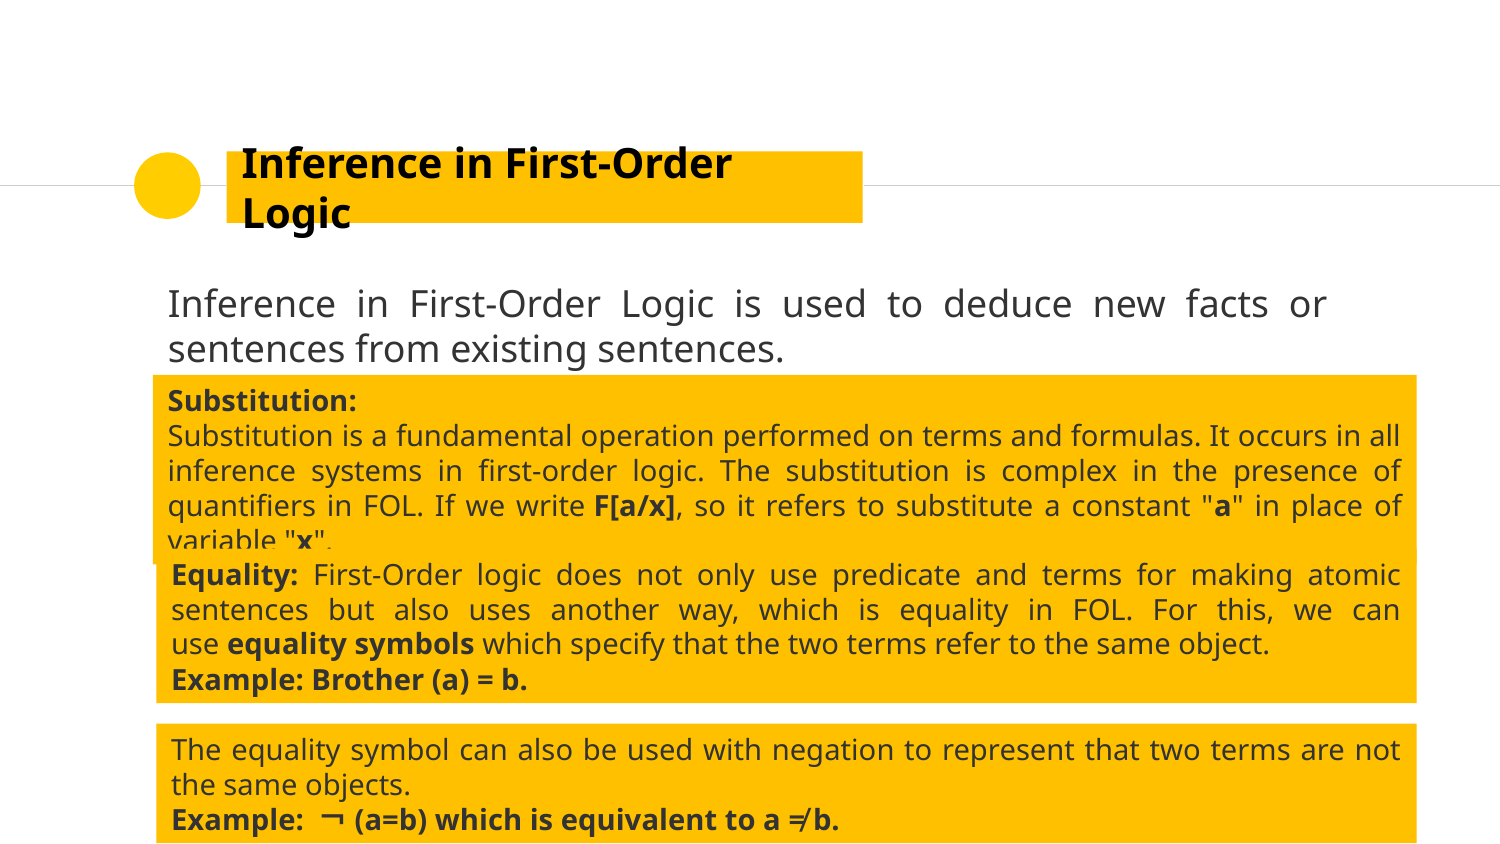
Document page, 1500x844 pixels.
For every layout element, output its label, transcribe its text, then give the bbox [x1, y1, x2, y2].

text_box Substitution: Substitution is a fundamental operation performed on terms and formulas. It occurs in all inference systems in first-order logic. The substitution is complex in the presence of quantifiers in FOL. If we write F[a/x], so it refers to substitute a constant "a" in place of variable "x". [152, 374, 1417, 565]
text_box The equality symbol can also be used with negation to represent that two terms are not the same objects. Example: ￢(a=b) which is equivalent to a ≠ b. [156, 723, 1417, 844]
list Inference in First-Order Logic is used to deduce new facts or sentences from existing sentences. [152, 565, 1344, 776]
title Inference in First-Order Logic [226, 151, 863, 223]
text_box Equality: First-Order logic does not only use predicate and terms for making atomic sentences but also uses another way, which is equality in FOL. For this, we can use equality symbols which specify that the two terms refer to the same object. Example: Brother (a) = b. [156, 548, 1417, 704]
list Inference in First-Order Logic is used to deduce new facts or sentences from existing sentences. [152, 265, 1344, 374]
